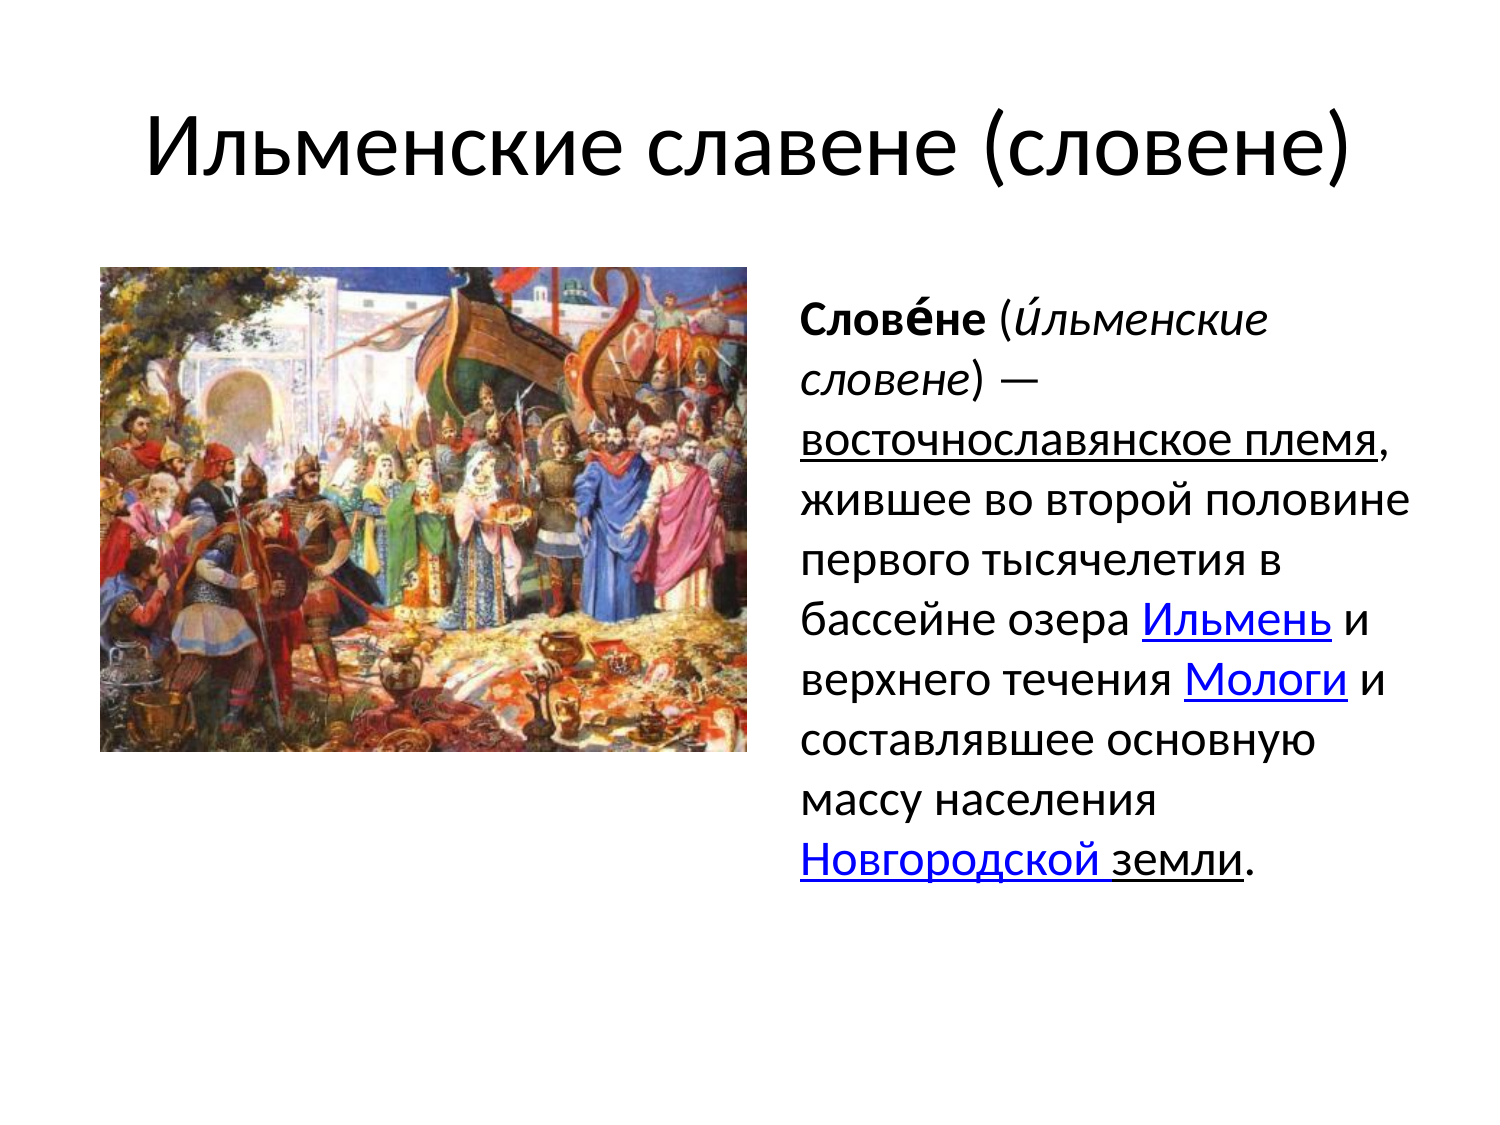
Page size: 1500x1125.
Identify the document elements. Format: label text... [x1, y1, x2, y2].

text_box Слове́не (и́льменские словене) — восточнославянское племя, жившее во второй половине первого тысячелетия в бассейне озера Ильмень и верхнего течения Мологи и составлявшее основную массу населения Новгородской земли. [785, 277, 1441, 893]
title Ильменские славене (словене) [75, 45, 1425, 233]
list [100, 266, 747, 752]
